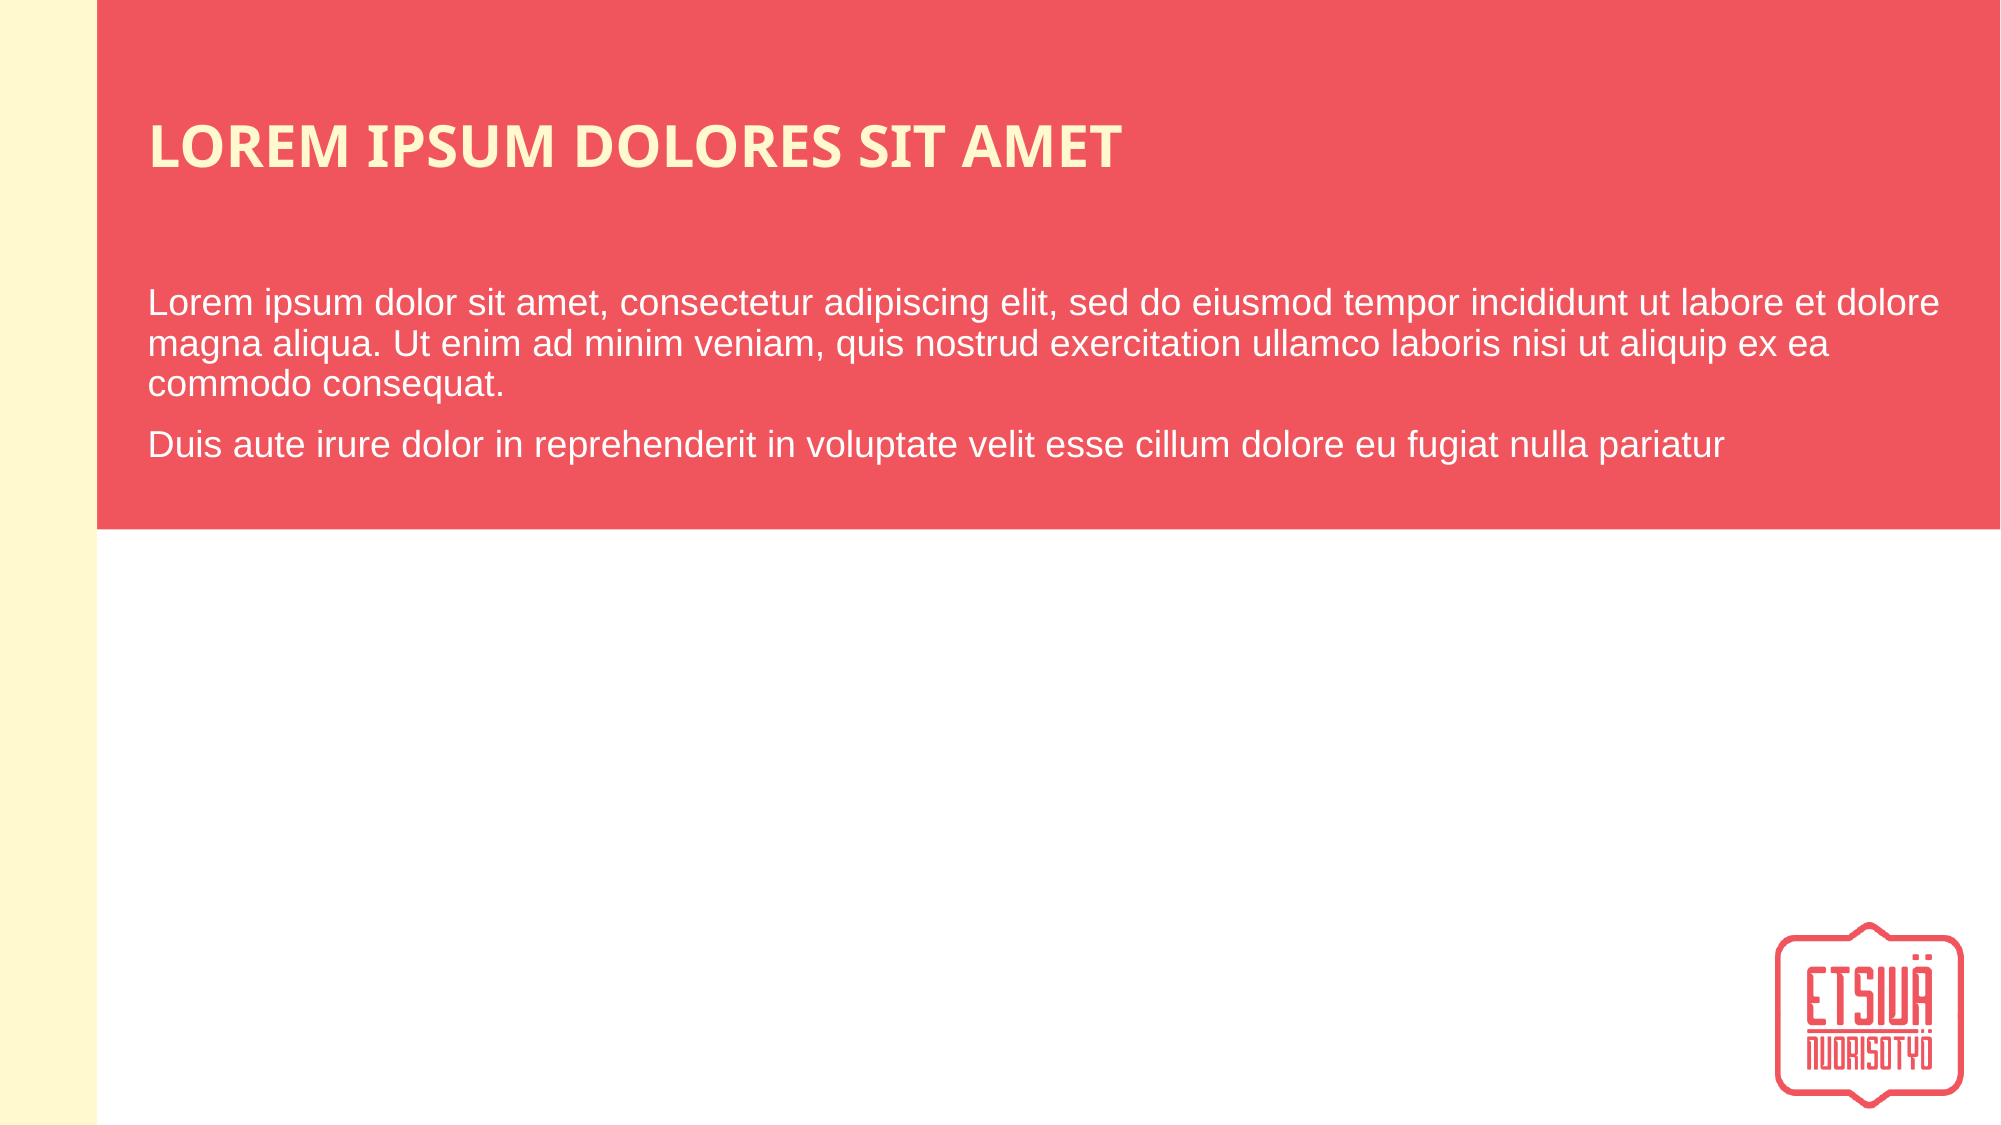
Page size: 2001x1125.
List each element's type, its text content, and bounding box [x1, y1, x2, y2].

list Lorem ipsum dolor sit amet, consectetur adipiscing elit, sed do eiusmod tempor incididunt ut labore et dolore magna aliqua. Ut enim ad minim veniam, quis nostrud exercitation ullamco laboris nisi ut aliquip ex ea commodo consequat. Duis aute irure dolor in reprehenderit in voluptate velit esse cillum dolore eu fugiat nulla pariatur [132, 275, 1963, 496]
picture [1759, 905, 1979, 1125]
title LOREM IPSUM DOLORES SIT AMET [132, 59, 1963, 239]
